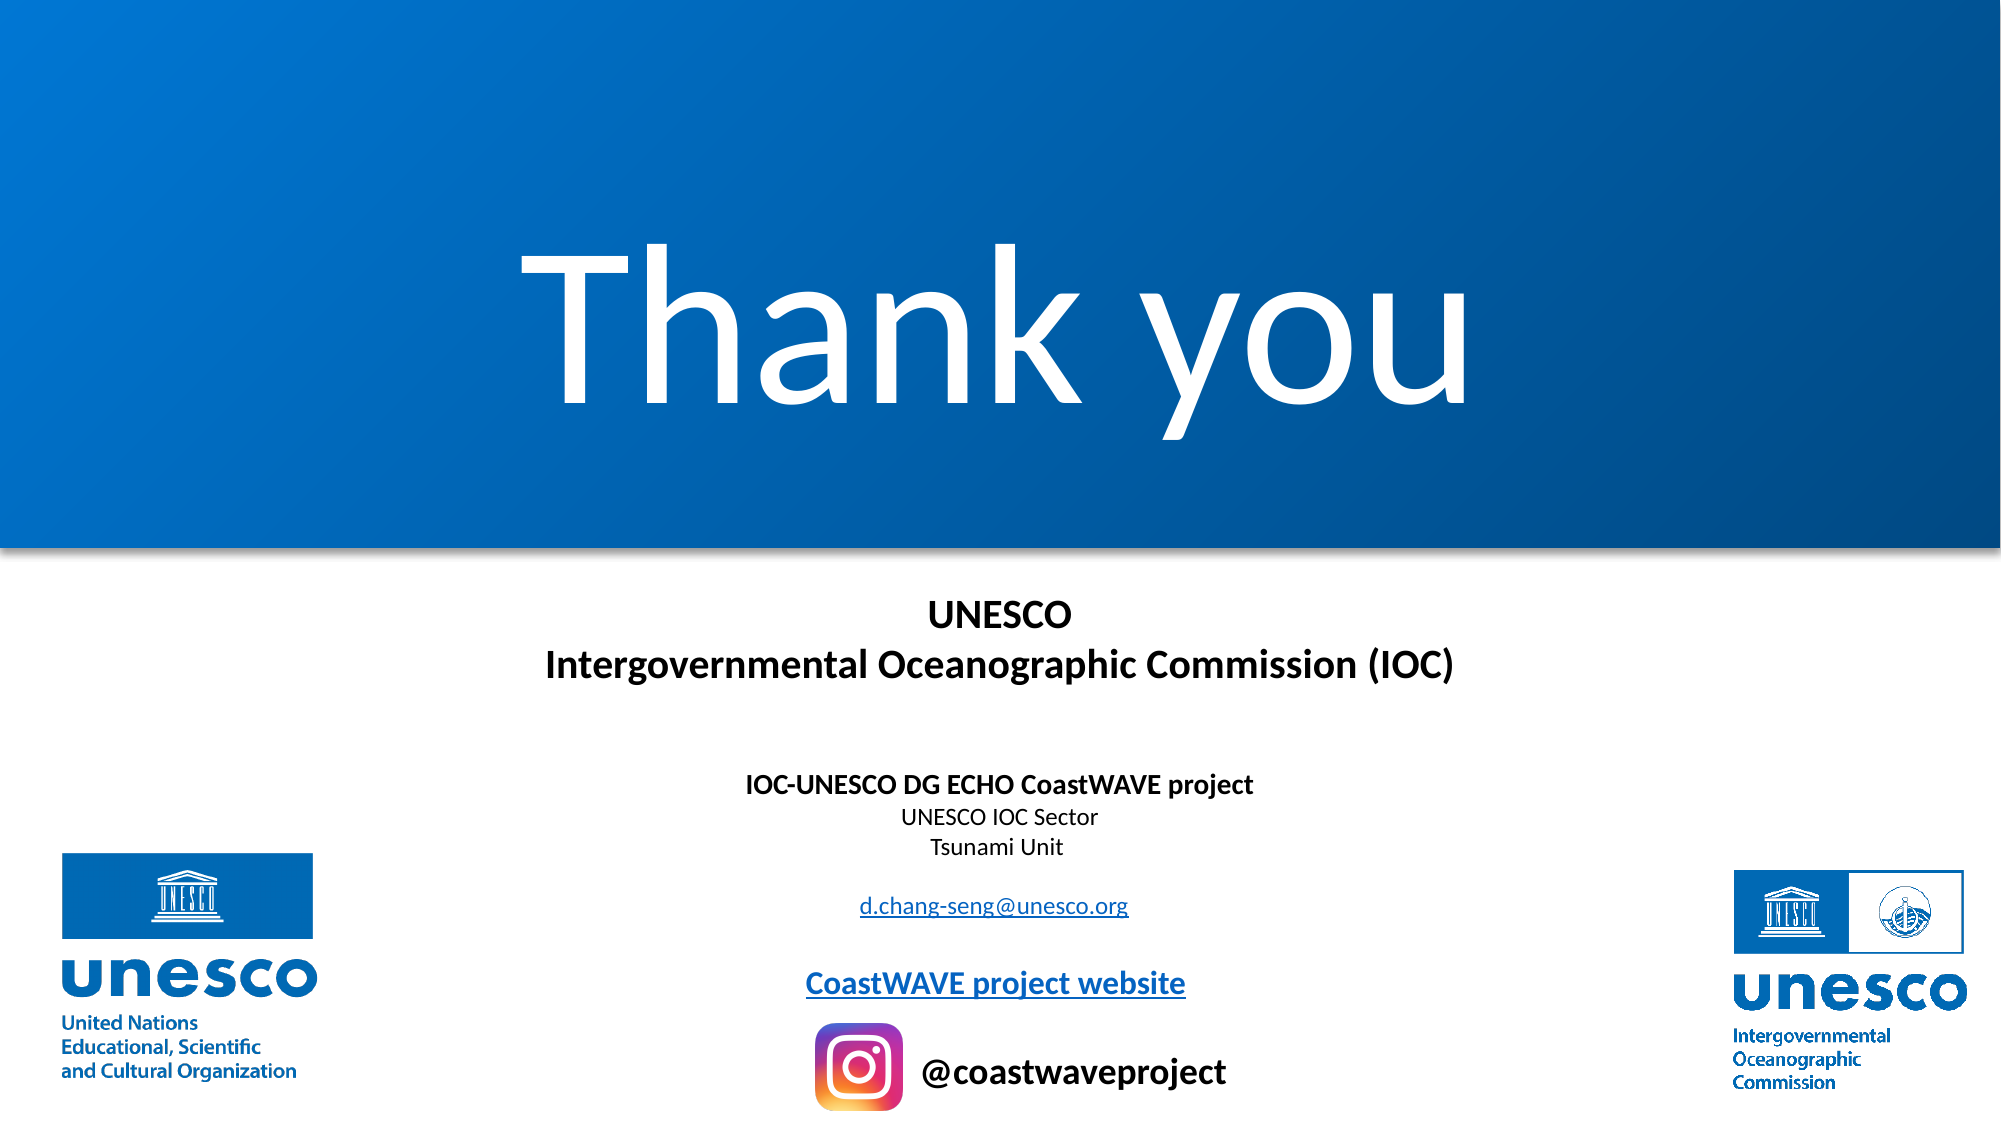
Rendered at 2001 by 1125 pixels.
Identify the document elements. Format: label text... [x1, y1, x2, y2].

text_box @coastwaveproject [903, 1039, 1245, 1100]
text_box IOC-UNESCO DG ECHO CoastWAVE project UNESCO IOC Sector Tsunami Unit d.chang-seng@unesco.org CoastWAVE project website [721, 765, 1279, 1044]
picture [815, 1023, 903, 1111]
picture [1733, 869, 1967, 1089]
text_box UNESCO Intergovernmental Oceanographic Commission (IOC) [503, 586, 1497, 687]
picture [42, 834, 333, 1097]
